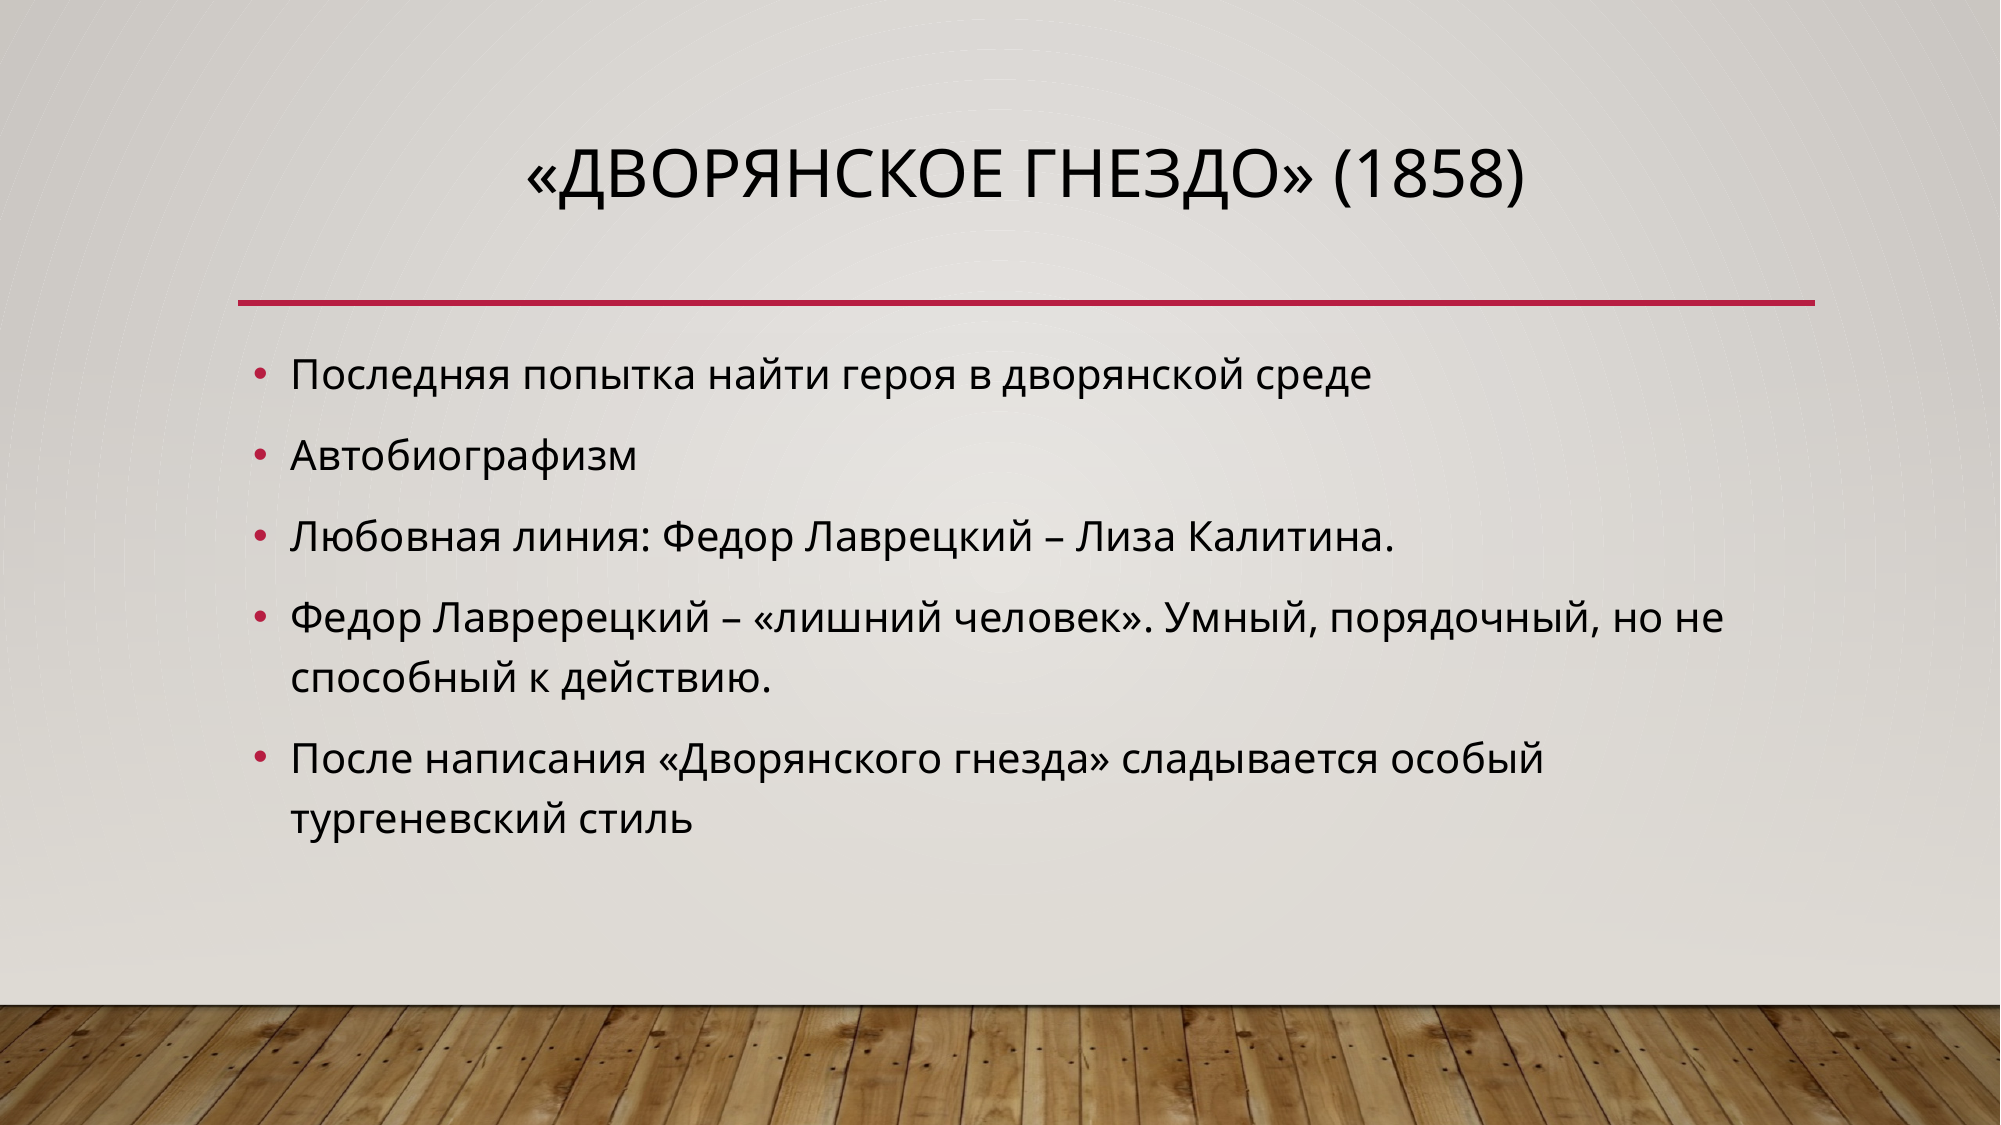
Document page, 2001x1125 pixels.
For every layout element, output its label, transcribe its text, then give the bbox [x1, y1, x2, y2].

picture [0, 1005, 2000, 1125]
title «Дворянское гнездо» (1858) [238, 131, 1814, 305]
list Последняя попытка найти героя в дворянской среде Автобиографизм Любовная линия: Федор Лаврецкий – Лиза Калитина. Федор Лавререцкий – «лишний человек». Умный, порядочный, но не способный к действию. После написания «Дворянского гнезда» сладывается особый тургеневский стиль [238, 330, 1814, 897]
